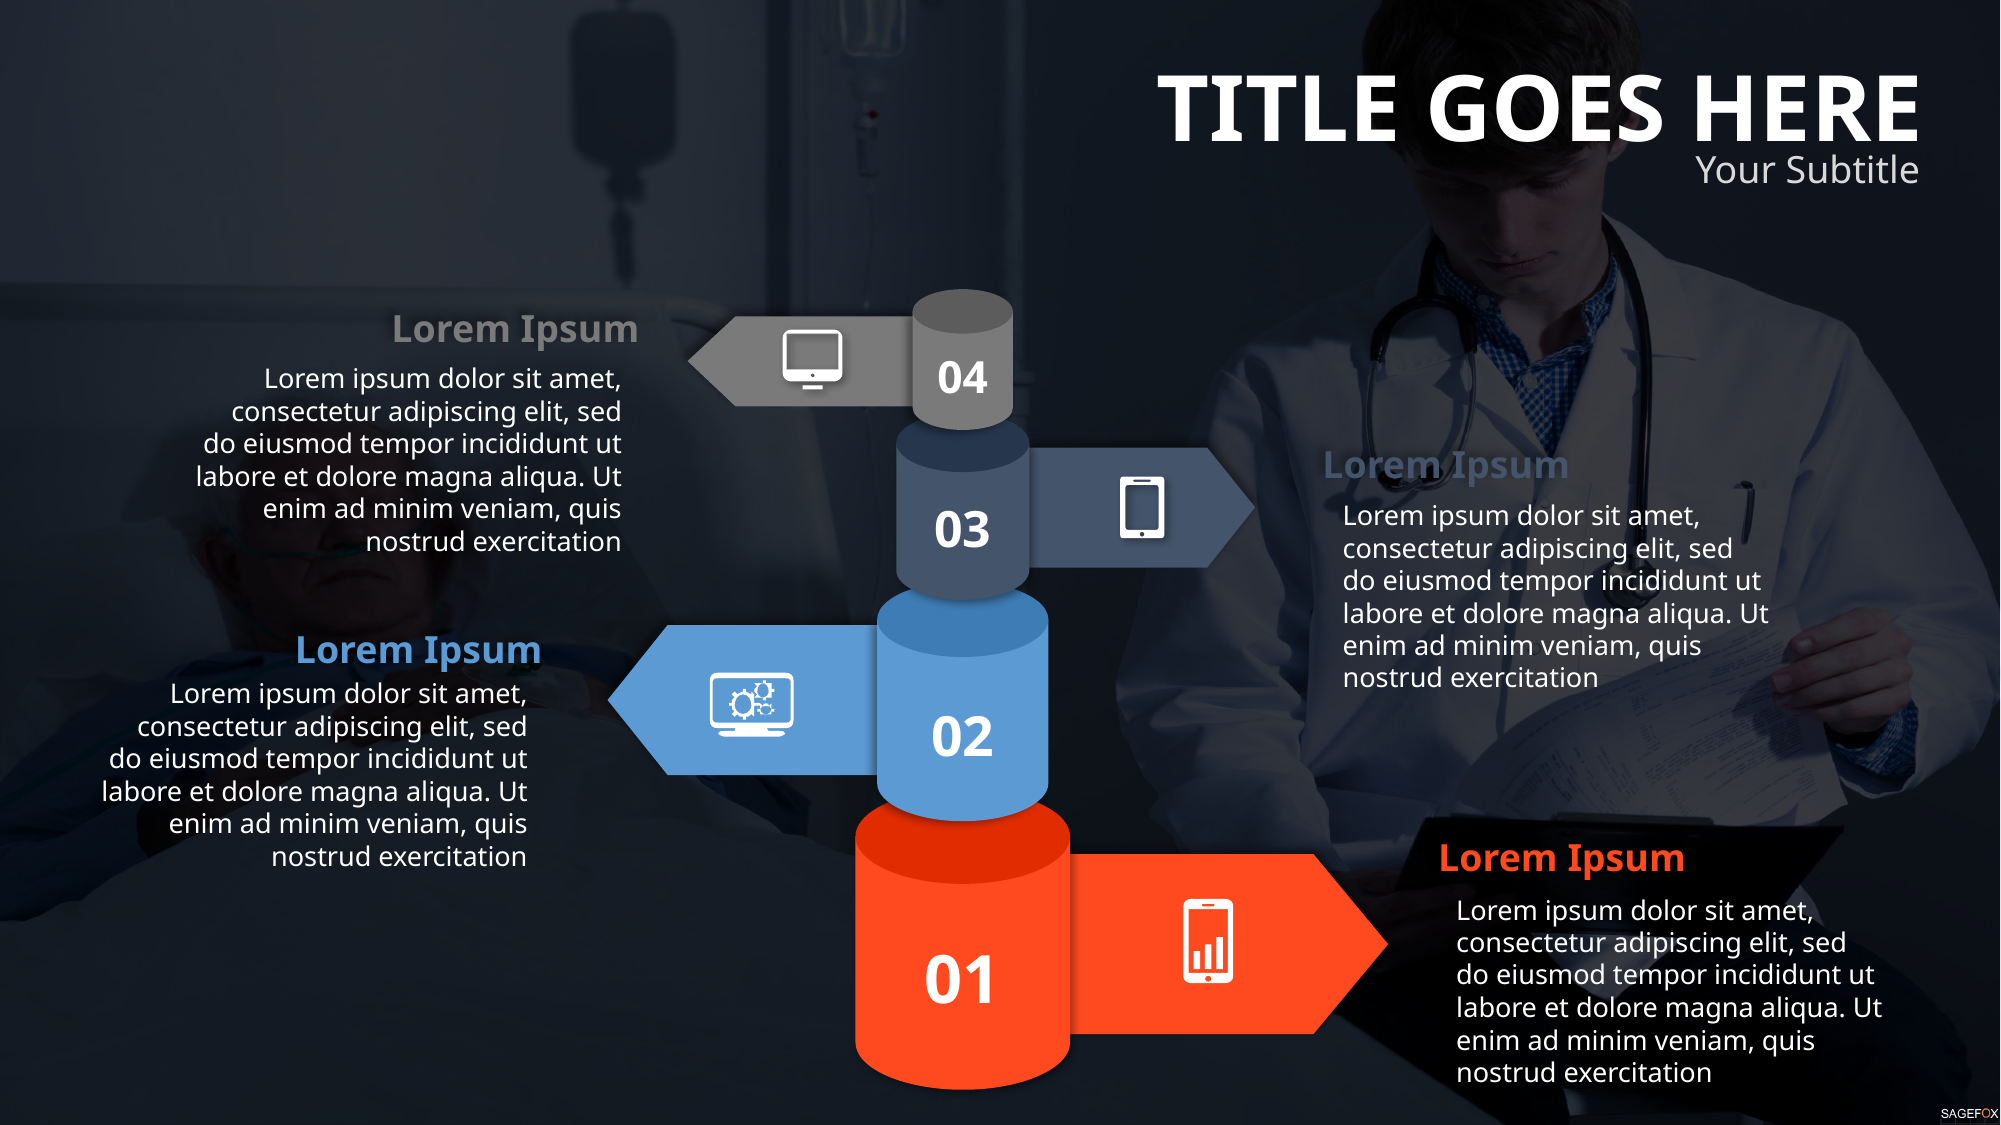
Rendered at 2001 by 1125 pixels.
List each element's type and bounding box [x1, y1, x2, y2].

text_box [1038, 447, 1256, 568]
text_box [87, 617, 569, 879]
text_box [1079, 854, 1389, 1035]
text_box [877, 581, 1049, 822]
text_box [607, 625, 867, 776]
text_box [896, 413, 1030, 600]
text_box [181, 297, 666, 564]
text_box [687, 316, 902, 407]
text_box [1183, 898, 1234, 984]
text_box [855, 789, 1071, 1090]
text_box [1120, 476, 1165, 539]
text_box [1412, 826, 1897, 1095]
text_box [802, 385, 823, 390]
text_box [912, 289, 1013, 430]
picture [0, 0, 2001, 1125]
text_box [1035, 42, 1939, 199]
text_box [1296, 433, 1783, 701]
text_box [709, 672, 794, 737]
text_box [782, 329, 843, 382]
